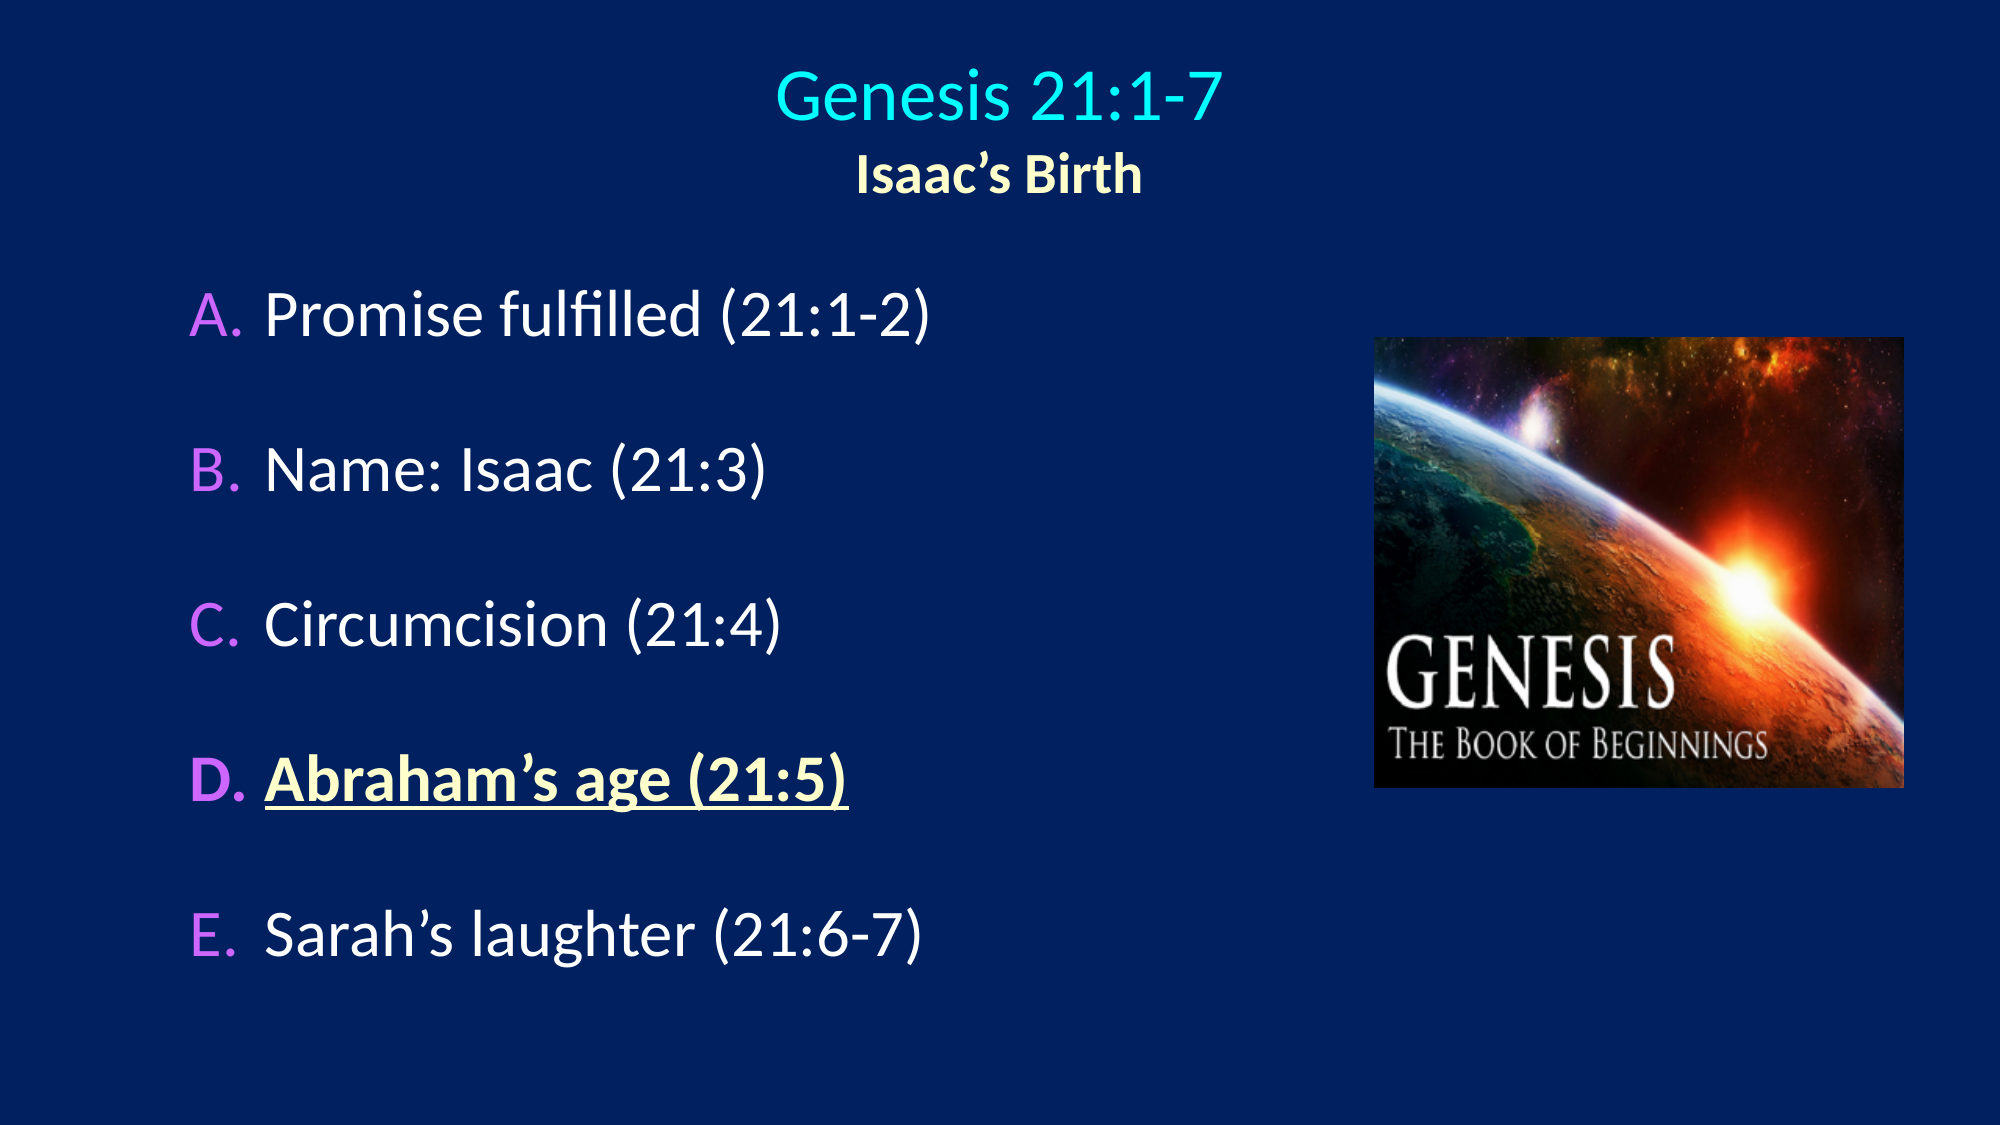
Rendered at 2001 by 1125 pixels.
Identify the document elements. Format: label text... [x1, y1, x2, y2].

list Promise fulfilled (21:1-2) Name: Isaac (21:3) Circumcision (21:4) Abraham’s age (21:5) Sarah’s laughter (21:6-7) [174, 262, 1313, 988]
picture [1374, 337, 1905, 788]
title Genesis 21:1-7 Isaac’s Birth [535, 50, 1464, 200]
